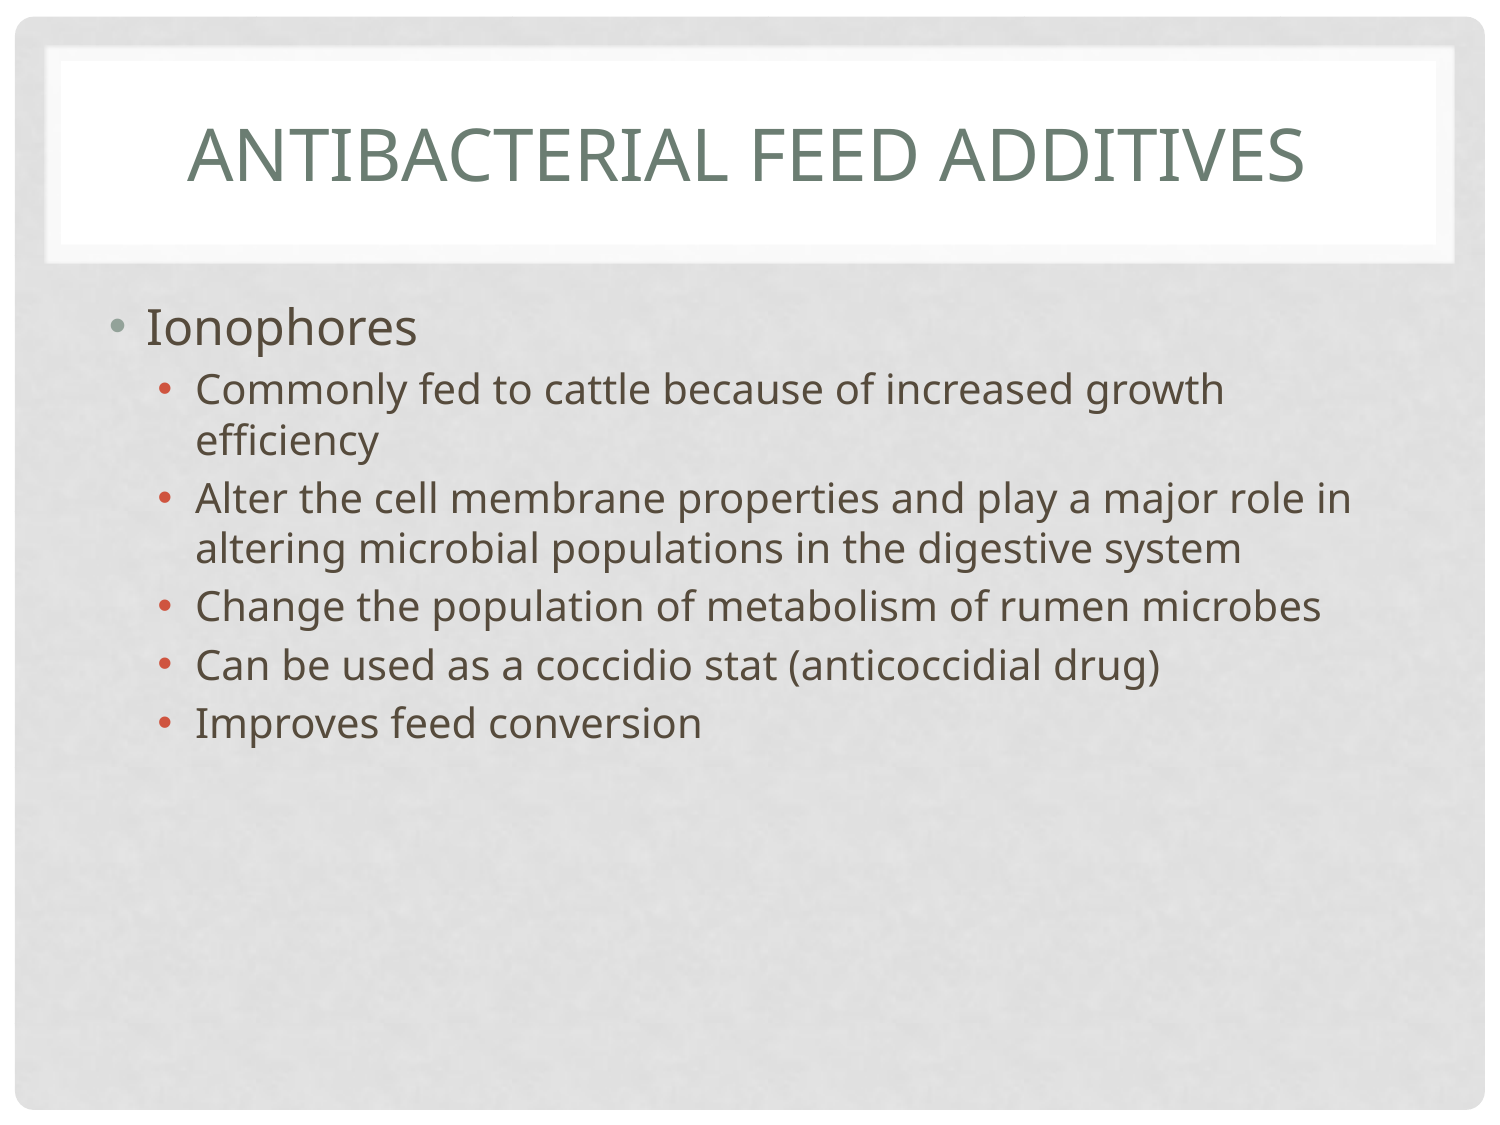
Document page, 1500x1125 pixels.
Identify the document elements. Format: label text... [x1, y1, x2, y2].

title Antibacterial feed additives [69, 66, 1425, 238]
list Ionophores Commonly fed to cattle because of increased growth efficiency Alter the cell membrane properties and play a major role in altering microbial populations in the digestive system Change the population of metabolism of rumen microbes Can be used as a coccidio stat (anticoccidial drug) Improves feed conversion [75, 287, 1425, 1005]
